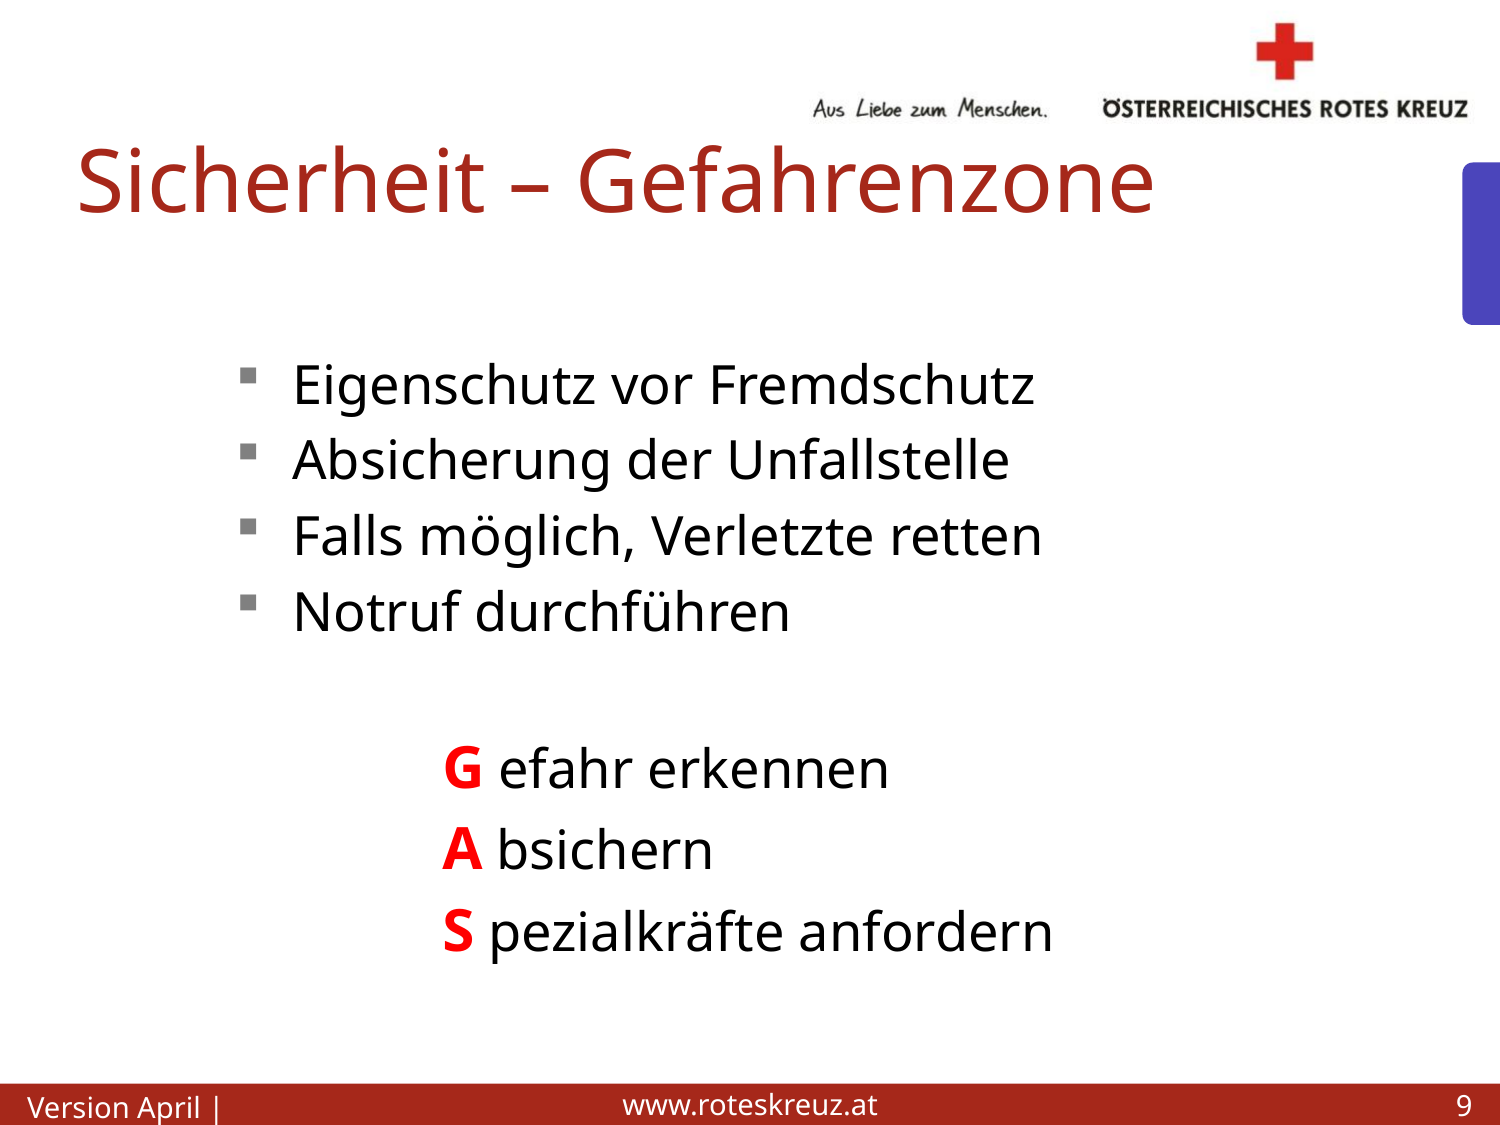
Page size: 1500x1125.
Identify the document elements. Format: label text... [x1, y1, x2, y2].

picture [785, 0, 1495, 146]
list Eigenschutz vor Fremdschutz Absicherung der Unfallstelle Falls möglich, Verletzte retten Notruf durchführen G efahr erkennen A bsichern S pezialkräfte anfordern [235, 349, 1338, 1059]
slide_number 9 [1174, 1079, 1488, 1125]
text_box [1462, 162, 1500, 325]
title Sicherheit – Gefahrenzone [76, 125, 1353, 333]
